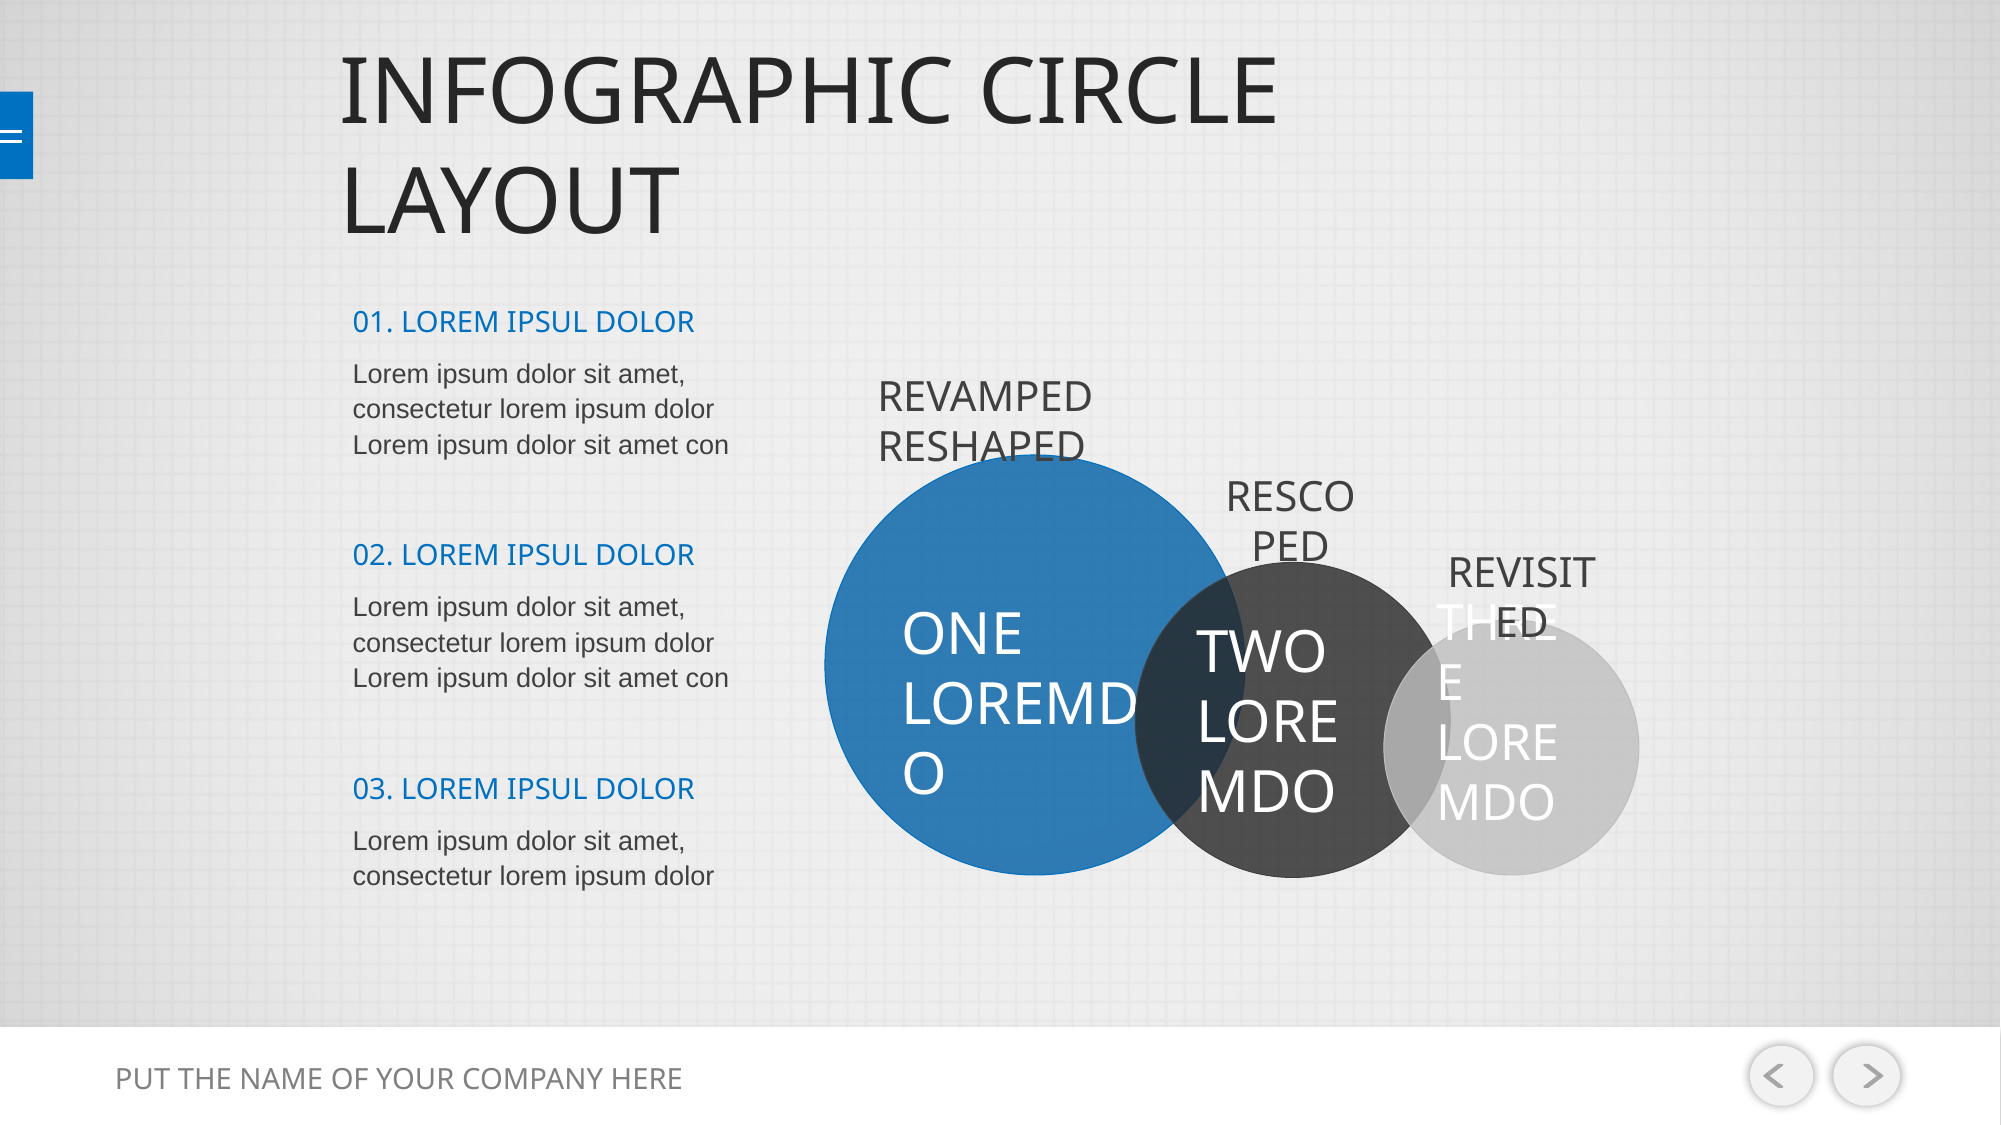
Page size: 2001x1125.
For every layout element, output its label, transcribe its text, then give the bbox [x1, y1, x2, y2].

list Lorem ipsum dolor sit amet, consectetur lorem ipsum dolor [337, 812, 788, 962]
text_box RESCOPED [1200, 462, 1382, 578]
footer PUT THE NAME OF YOUR COMPANY HERE [99, 1045, 1550, 1110]
text_box ONE LOREMDO [822, 478, 1217, 878]
text_box REVISITED [1431, 538, 1613, 654]
text_box THREE LOREMDO [1381, 645, 1641, 878]
list 03. LOREM IPSUL DOLOR [337, 762, 738, 812]
list 01. LOREM IPSUL DOLOR [337, 295, 738, 345]
list Lorem ipsum dolor sit amet, consectetur lorem ipsum dolor Lorem ipsum dolor sit amet con [337, 345, 788, 496]
text_box TWO LOREMDO [1133, 578, 1431, 880]
picture [0, 0, 2000, 1026]
list Lorem ipsum dolor sit amet, consectetur lorem ipsum dolor Lorem ipsum dolor sit amet con [337, 579, 788, 729]
title INFOGRAPHIC CIRCLE LAYOUT [324, 95, 1575, 189]
text_box REVAMPED RESHAPED [862, 362, 1194, 478]
list 02. LOREM IPSUL DOLOR [337, 529, 738, 579]
